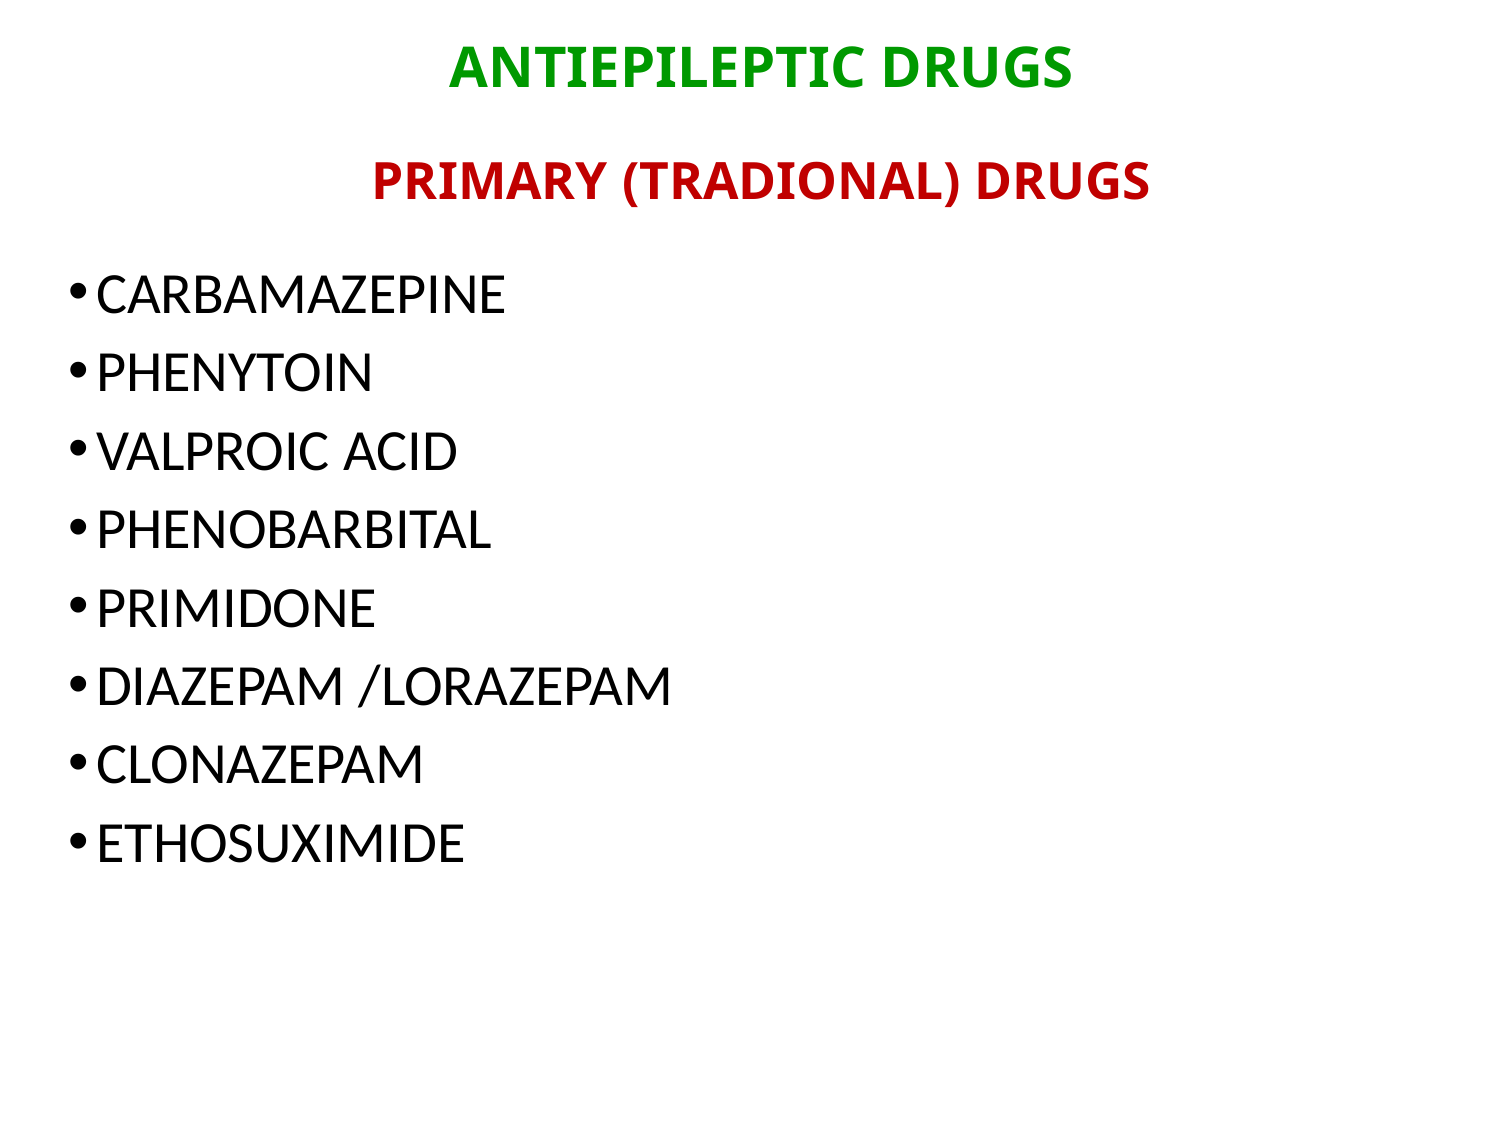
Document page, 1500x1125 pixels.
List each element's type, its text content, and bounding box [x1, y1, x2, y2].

list CARBAMAZEPINE PHENYTOIN VALPROIC ACID PHENOBARBITAL PRIMIDONE DIAZEPAM /LORAZEPAM CLONAZEPAM ETHOSUXIMIDE [53, 255, 1471, 1083]
title ANTIEPILEPTIC DRUGS PRIMARY (TRADIONAL) DRUGS [114, 30, 1409, 219]
